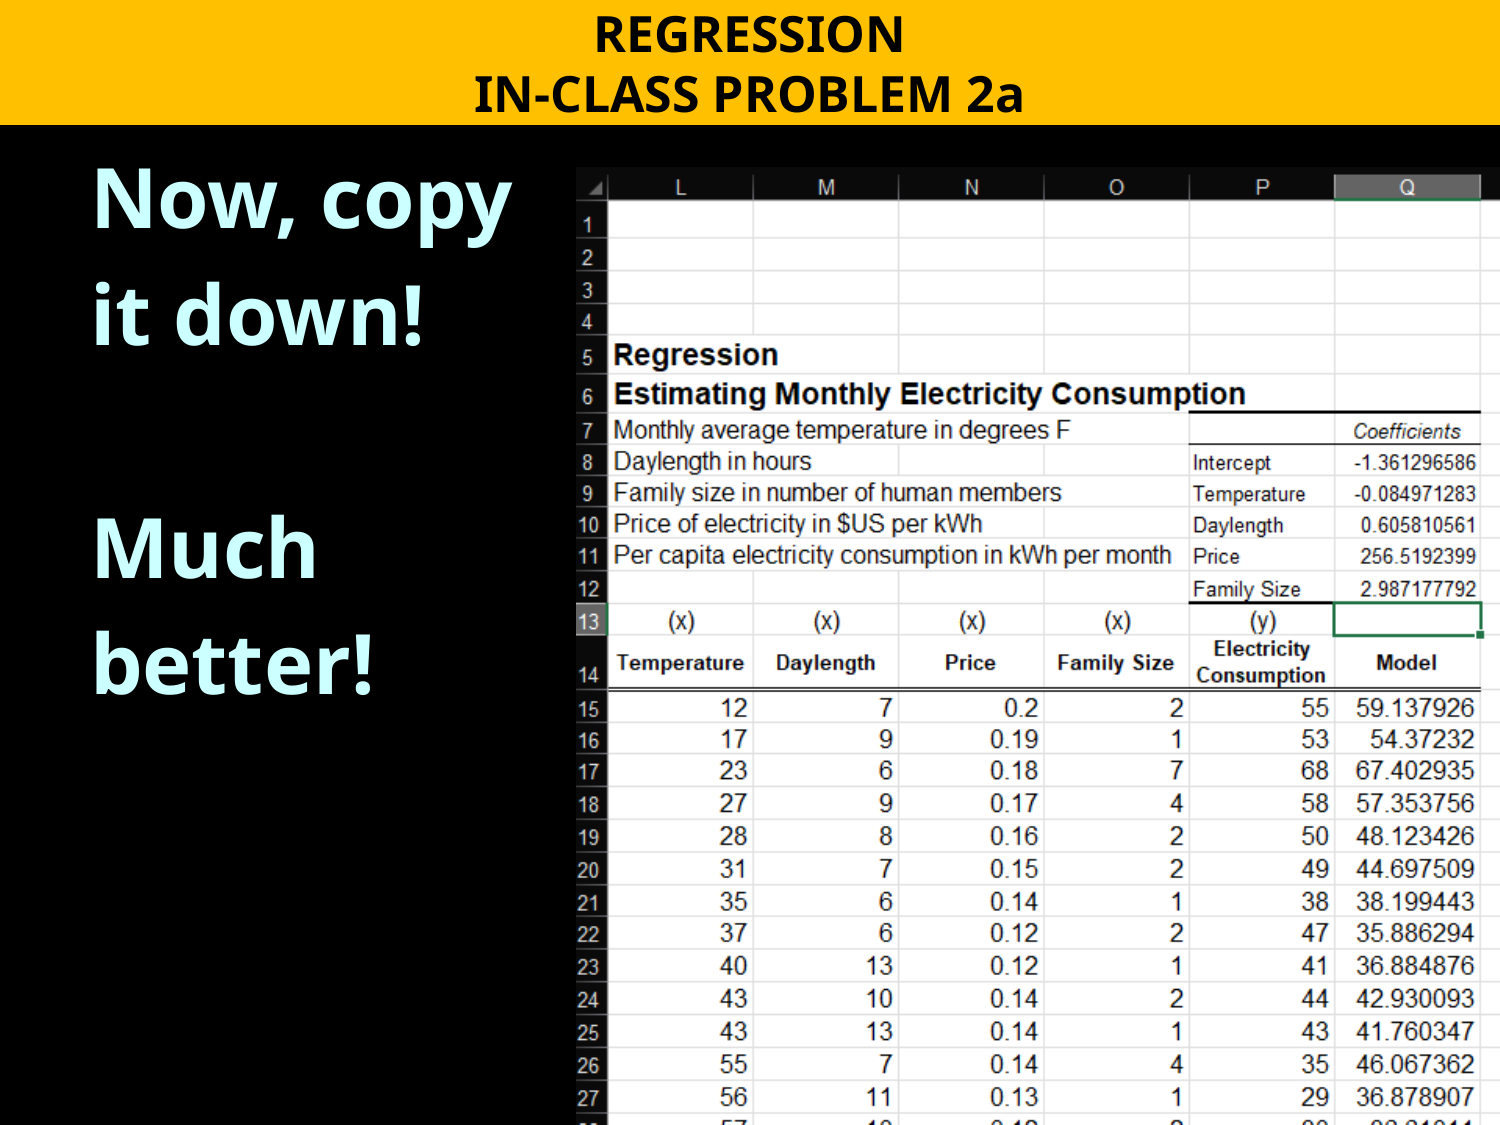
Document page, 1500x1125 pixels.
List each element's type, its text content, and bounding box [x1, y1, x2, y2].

text_box REGRESSION IN-CLASS PROBLEM 2a [0, 0, 1500, 125]
picture [576, 166, 1500, 1125]
list Now, copy it down! Much better! [75, 137, 1425, 1063]
